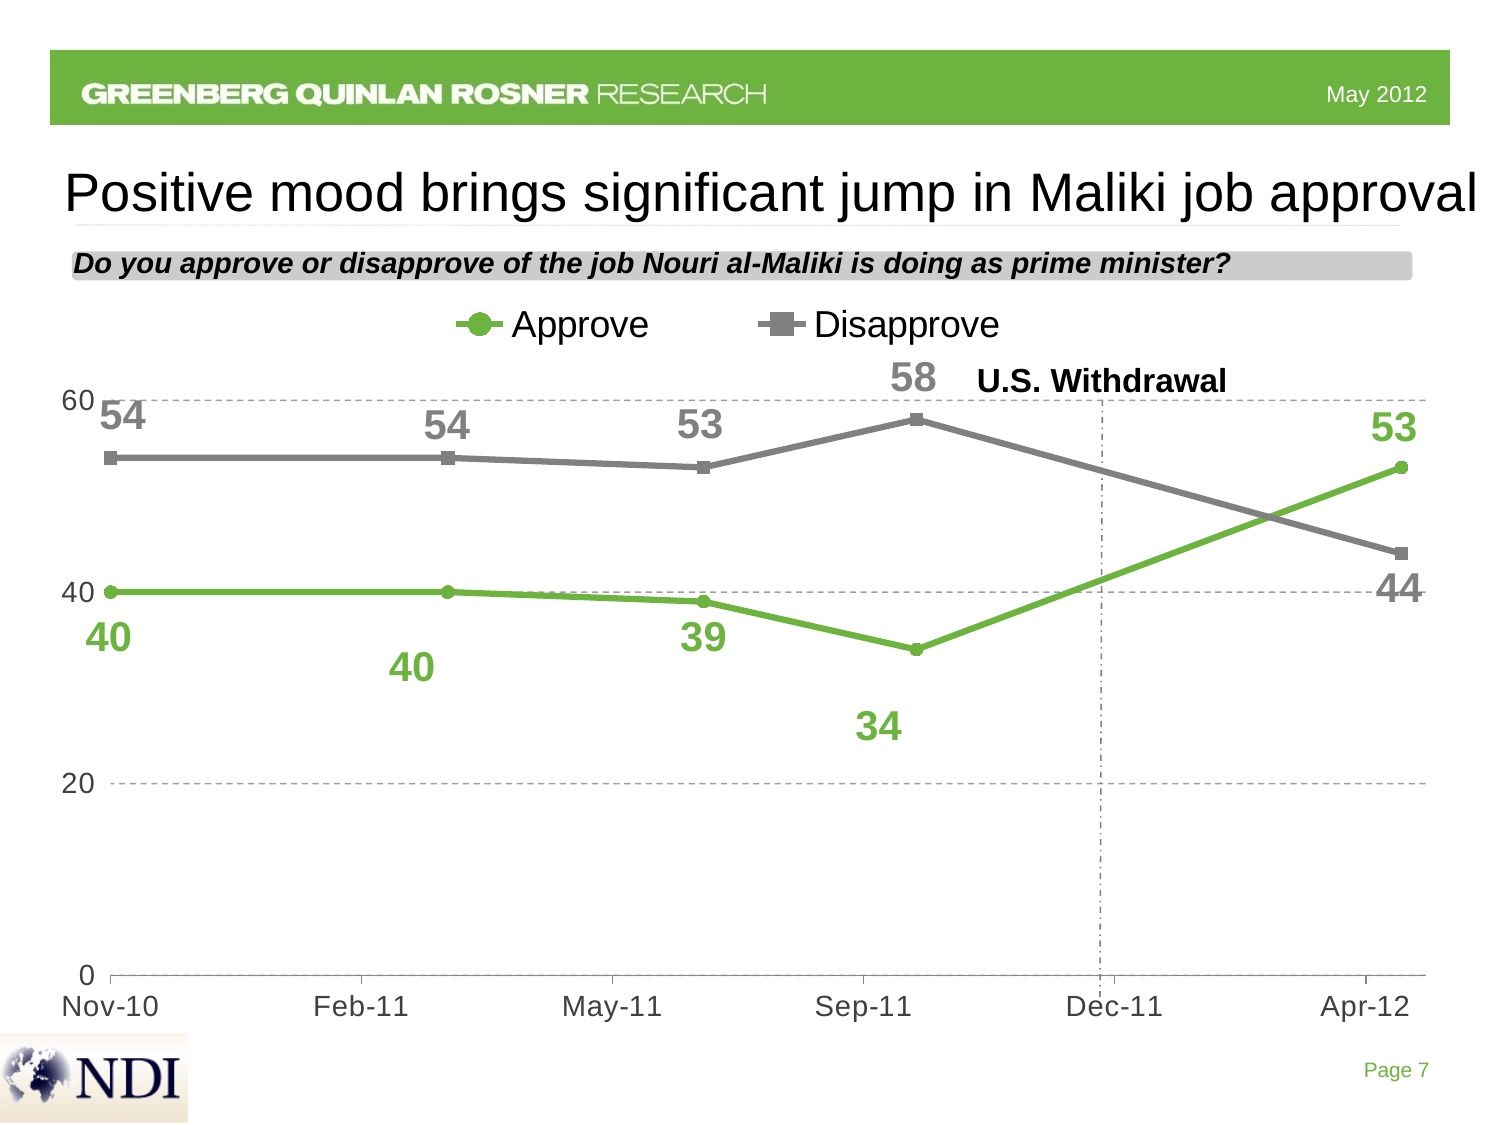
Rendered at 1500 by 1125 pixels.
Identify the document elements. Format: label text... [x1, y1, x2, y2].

text_box Do you approve or disapprove of the job Nouri al-Maliki is doing as prime minister? [71, 251, 1413, 273]
title Positive mood brings significant jump in Maliki job approval [50, 149, 1500, 225]
picture [75, 73, 775, 113]
slide_number Page 7 [1363, 1049, 1451, 1088]
chart [49, 274, 1463, 1038]
picture [0, 1033, 188, 1125]
